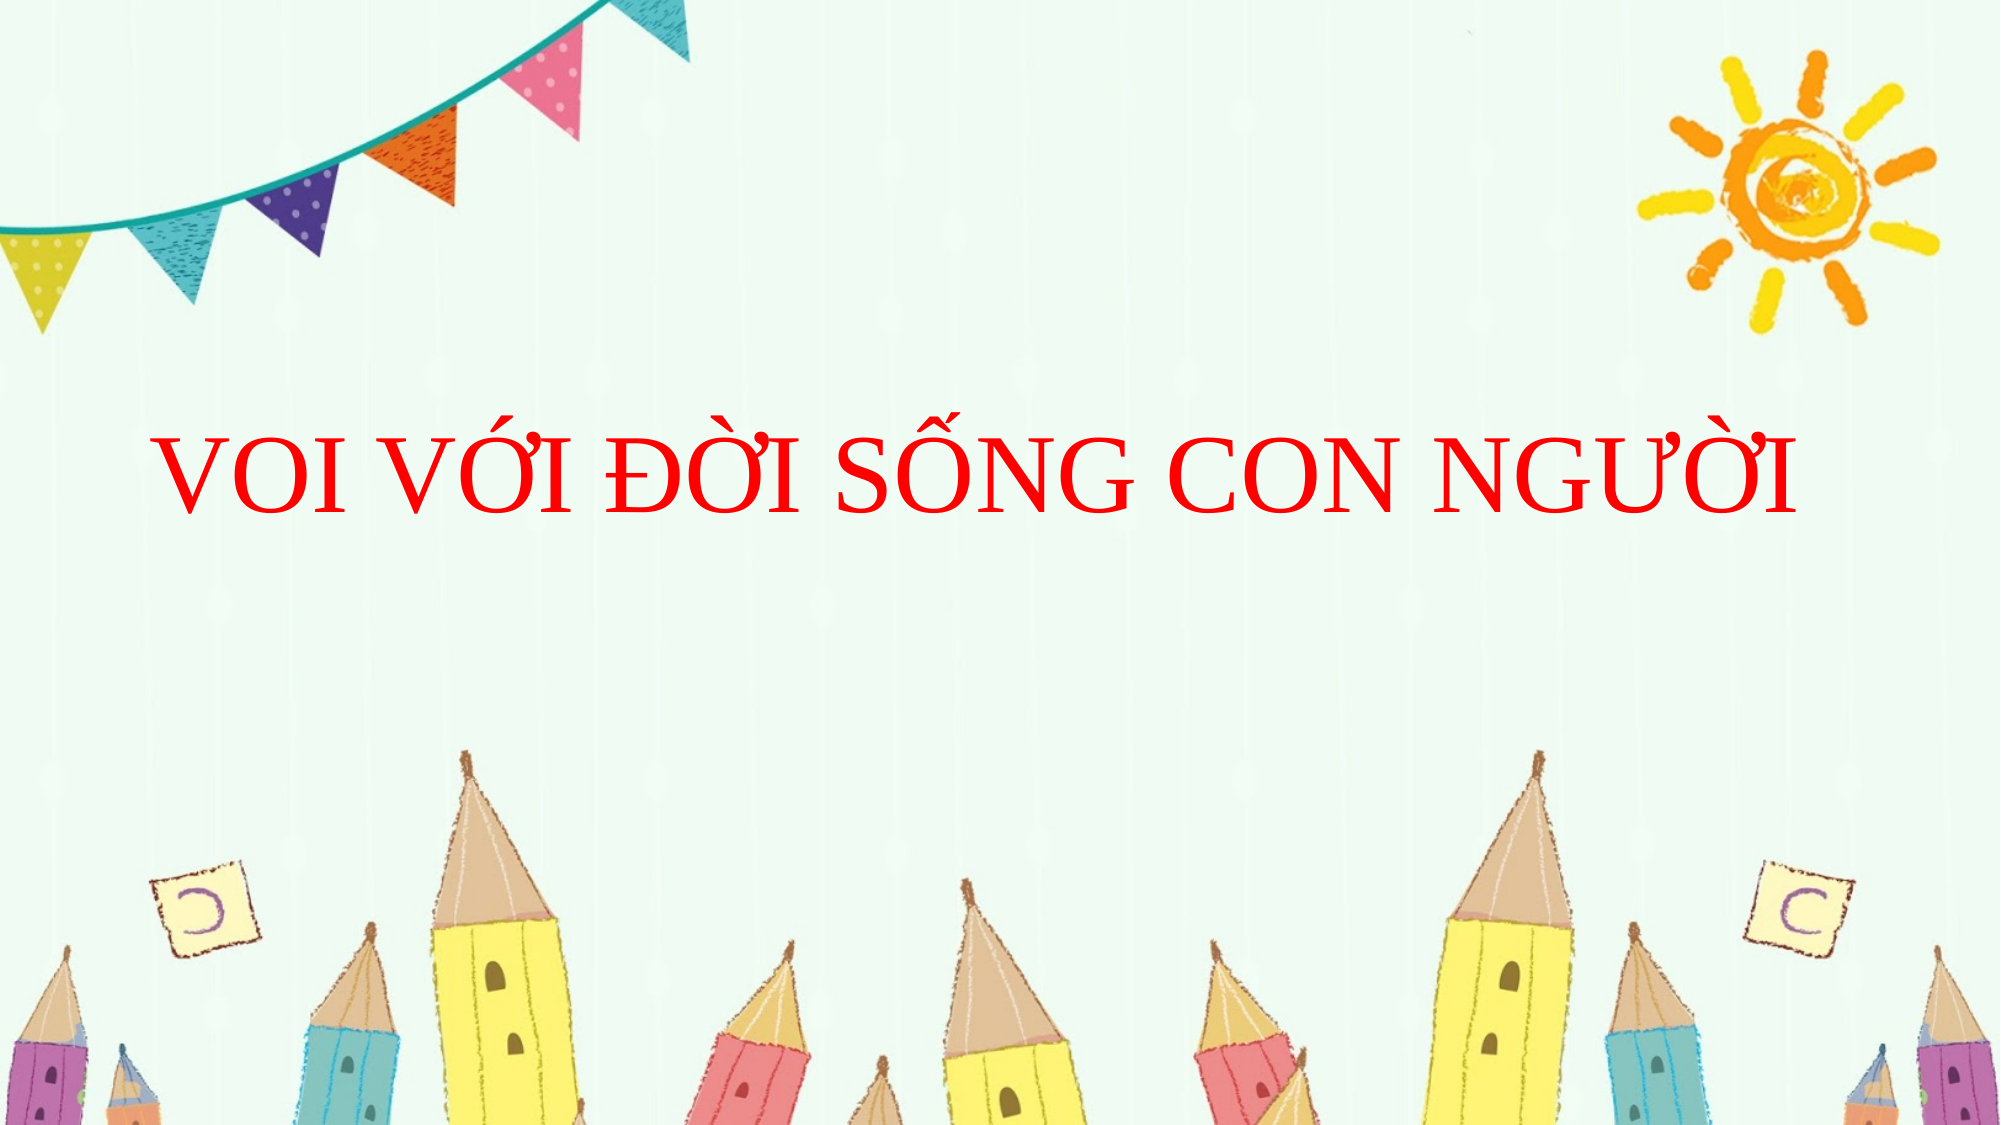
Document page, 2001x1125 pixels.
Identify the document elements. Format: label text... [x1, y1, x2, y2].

title VOI VỚI ĐỜI SỐNG CON NGƯỜI [112, 285, 1838, 668]
picture [0, 0, 2001, 1125]
